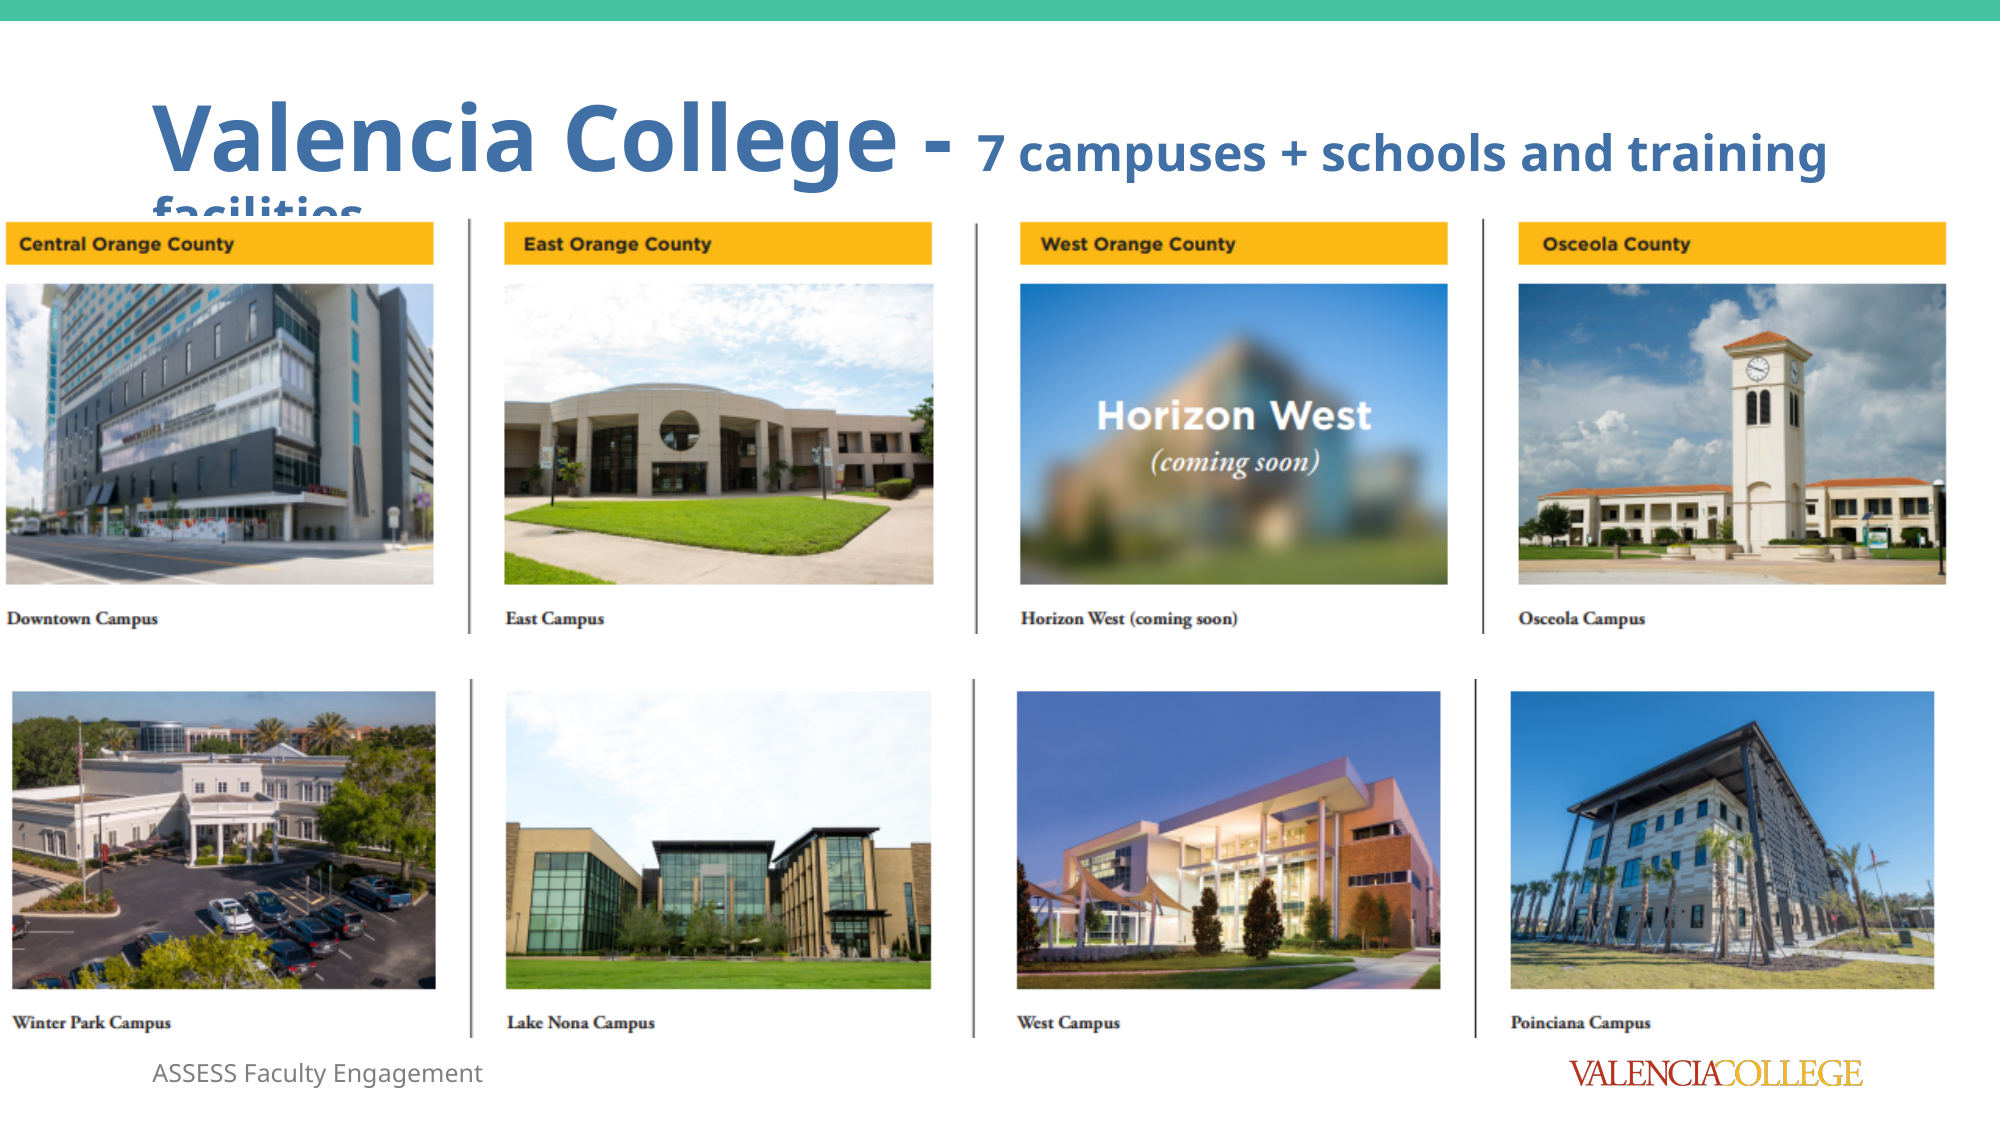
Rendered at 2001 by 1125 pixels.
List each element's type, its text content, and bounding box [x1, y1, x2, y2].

title Valencia College - 7 campuses + schools and training facilities [137, 59, 1985, 278]
picture [0, 679, 1948, 1038]
picture [0, 216, 1959, 634]
picture [1569, 1060, 1863, 1086]
